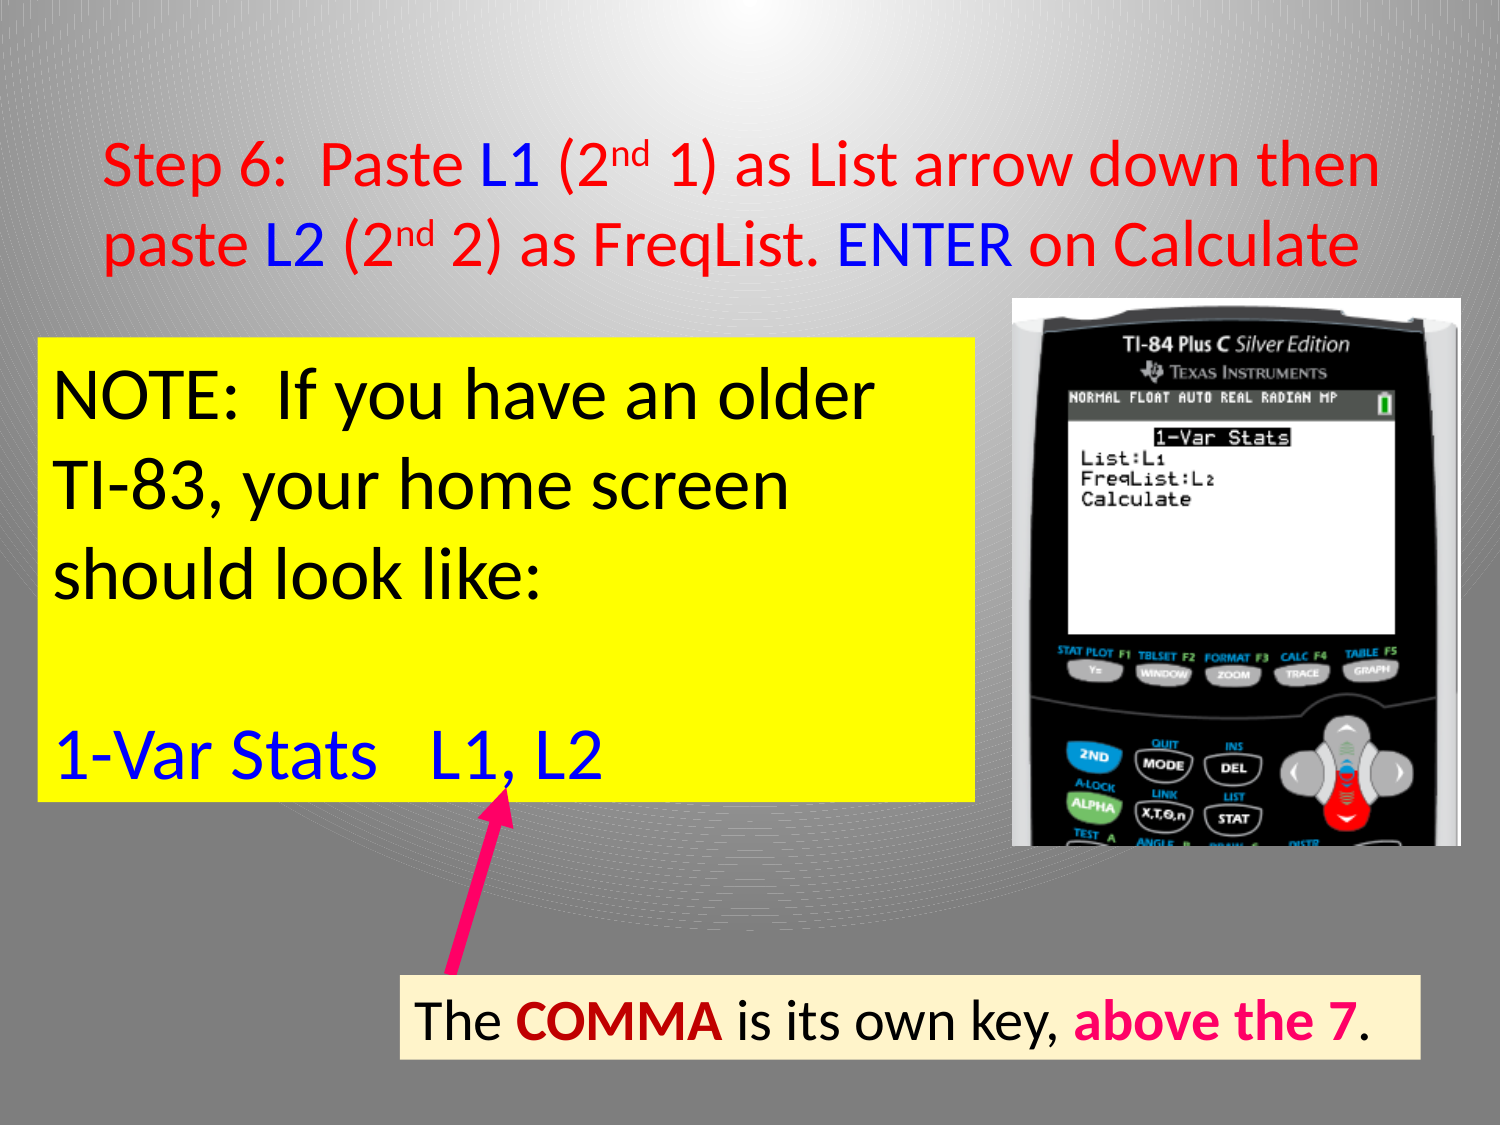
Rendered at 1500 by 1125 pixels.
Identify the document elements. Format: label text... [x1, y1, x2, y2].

picture [1012, 298, 1462, 846]
text_box The COMMA is its own key, above the 7. [399, 975, 1421, 1060]
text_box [449, 787, 507, 976]
text_box Step 6: Paste L1 (2nd 1) as List arrow down then paste L2 (2nd 2) as FreqList. ENTER on Calculate [87, 112, 1488, 288]
text_box NOTE: If you have an older TI-83, your home screen should look like: 1-Var Stats L1, L2 [37, 337, 975, 803]
